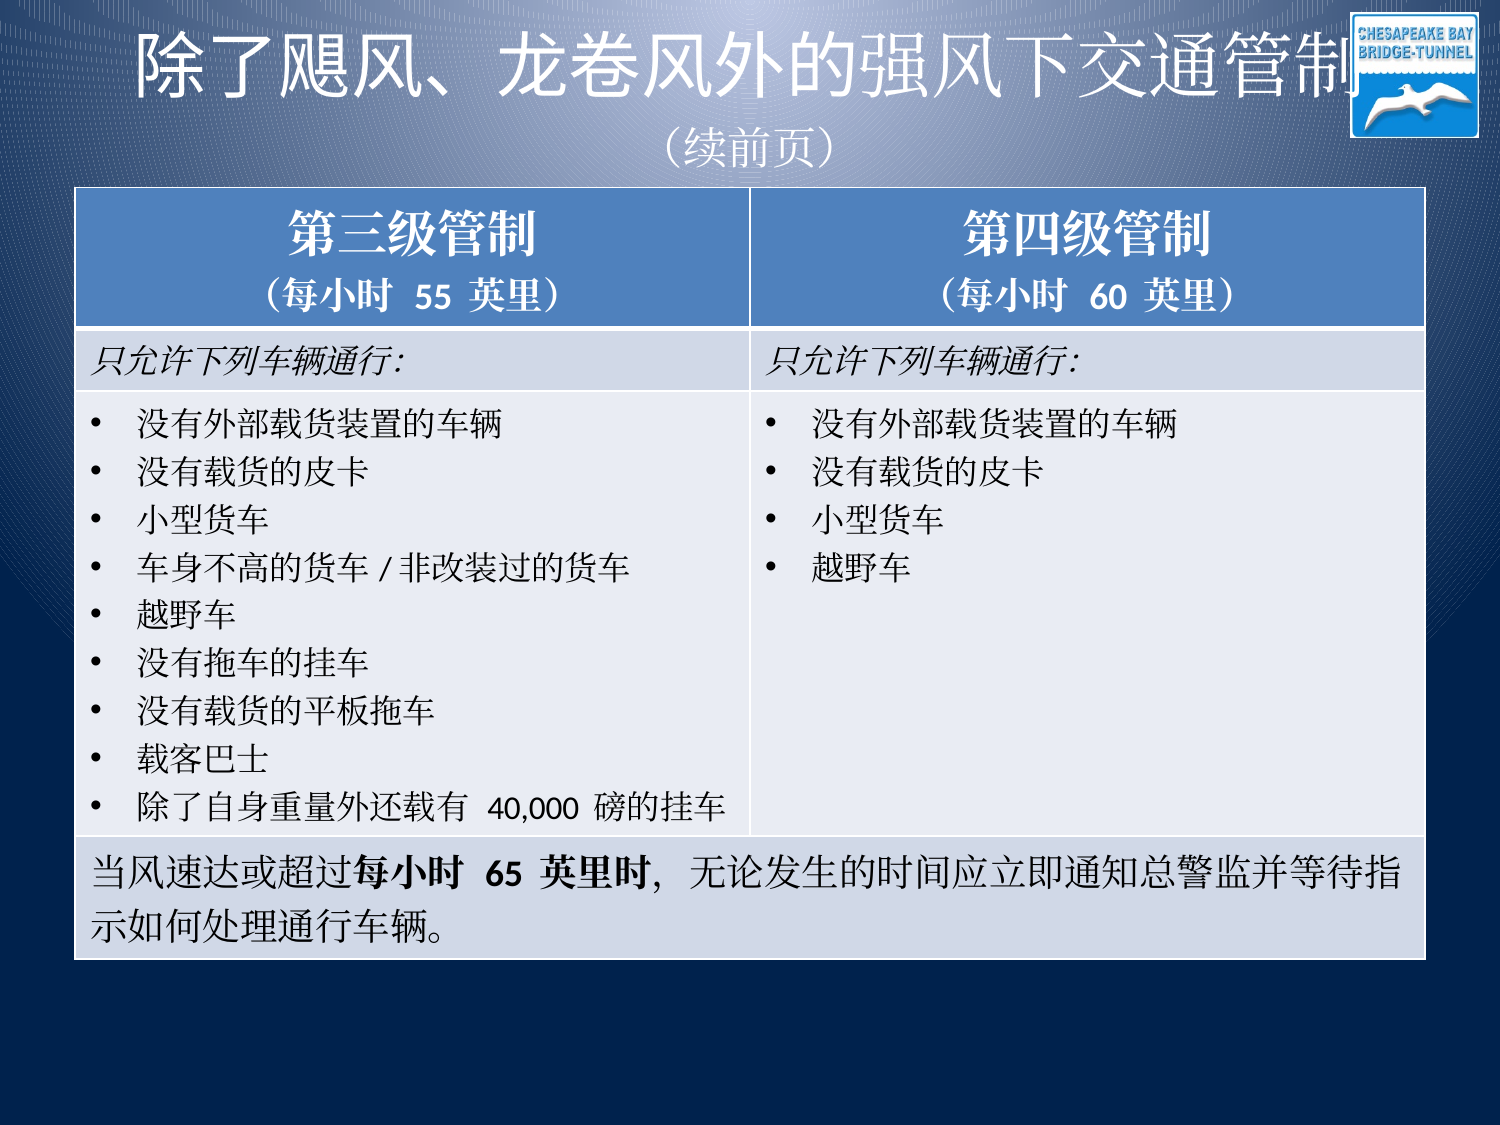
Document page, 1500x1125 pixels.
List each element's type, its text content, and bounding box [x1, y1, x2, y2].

table_cell 没有外部载货装置的车辆 没有载货的皮卡 小型货车 车身不高的货车/非改装过的货车 越野车 没有拖车的挂车 没有载货的平板拖车 载客巴士 除了自身重量外还载有 40,000 磅的挂车 [76, 392, 749, 835]
table_cell 没有外部载货装置的车辆 没有载货的皮卡 小型货车 越野车 [751, 392, 1424, 835]
table_cell 只允许下列车辆通行： [76, 331, 749, 390]
table_cell 只允许下列车辆通行： [751, 331, 1424, 390]
table_cell 当风速达或超过每小时 65 英里时，无论发生的时间应立即通知总警监并等待指示如何处理通行车辆。 [76, 837, 1424, 958]
table_header 第四级管制 （每小时 60 英里） [751, 188, 1424, 326]
picture [1425, 12, 1479, 138]
title 除了飓风、龙卷风外的强风下交通管制 （续前页） [75, 1, 1425, 187]
table_header 第三级管制 （每小时 55 英里） [76, 188, 749, 326]
